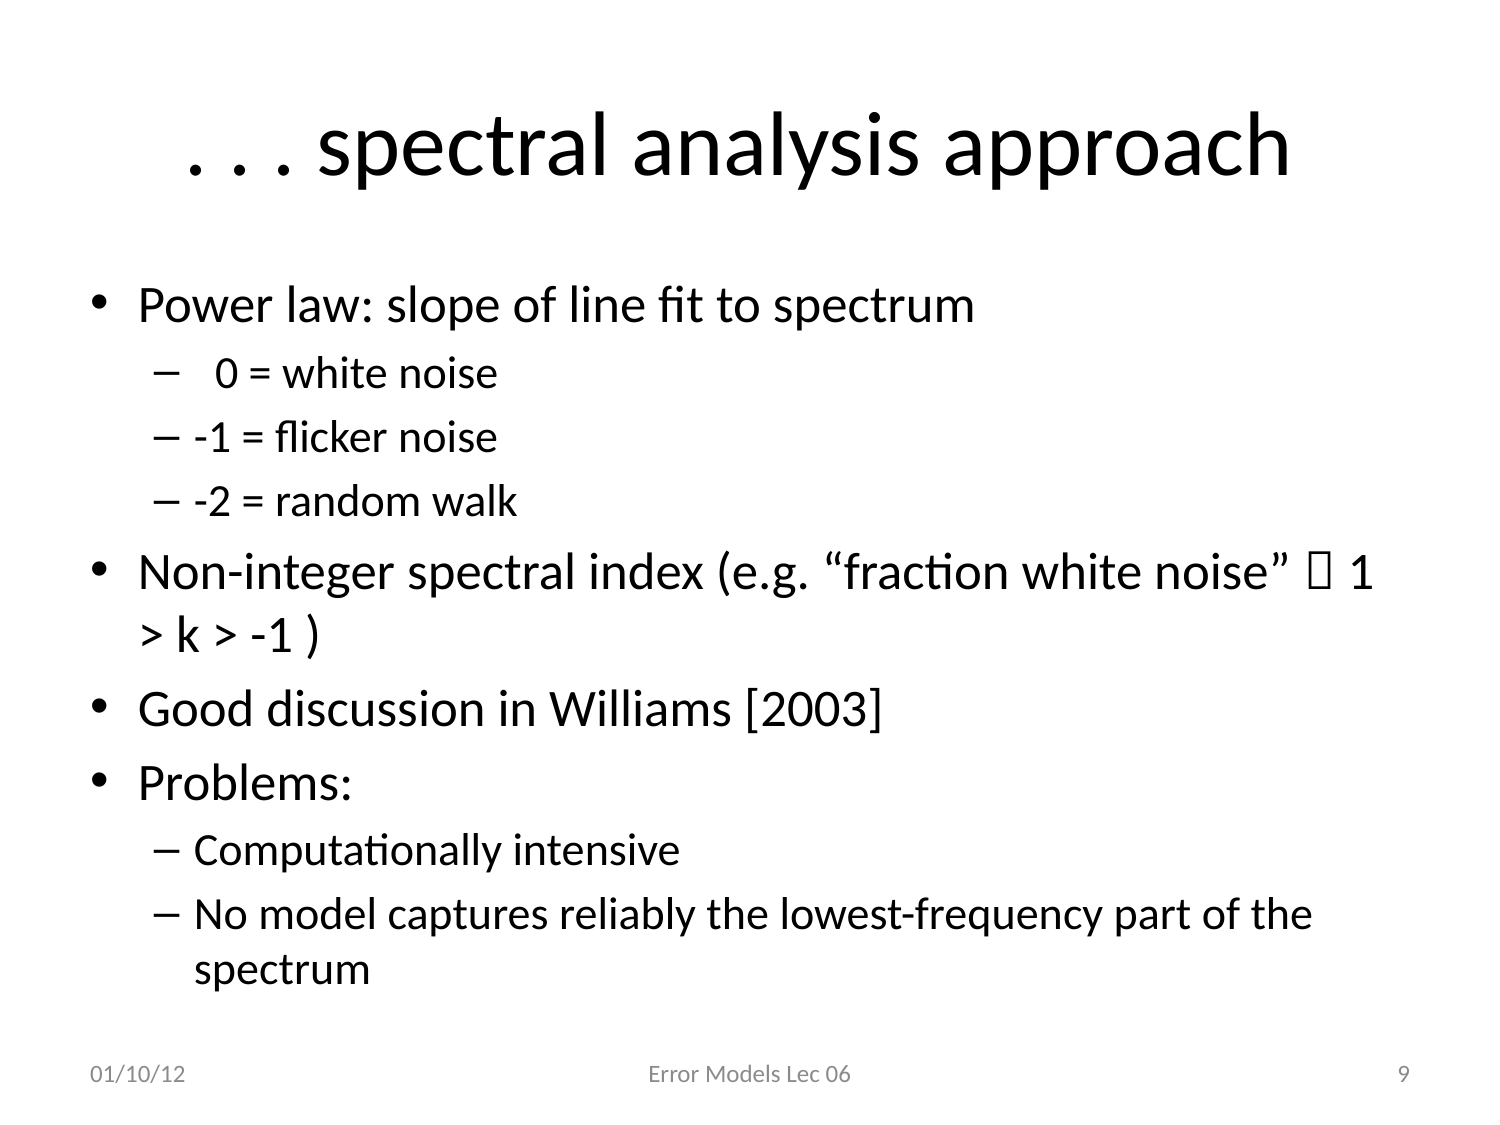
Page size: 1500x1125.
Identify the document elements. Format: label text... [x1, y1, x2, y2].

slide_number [75, 1042, 425, 1103]
footer Error Models Lec 06 [512, 1042, 988, 1103]
list Power law: slope of line fit to spectrum 0 = white noise -1 = flicker noise -2 = random walk Non-integer spectral index (e.g. “fraction white noise”  1 > k > -1 ) Good discussion in Williams [2003] Problems: Computationally intensive No model captures reliably the lowest-frequency part of the spectrum [75, 262, 1425, 1005]
slide_number 9 [1074, 1042, 1425, 1103]
title . . . spectral analysis approach [75, 45, 1425, 233]
